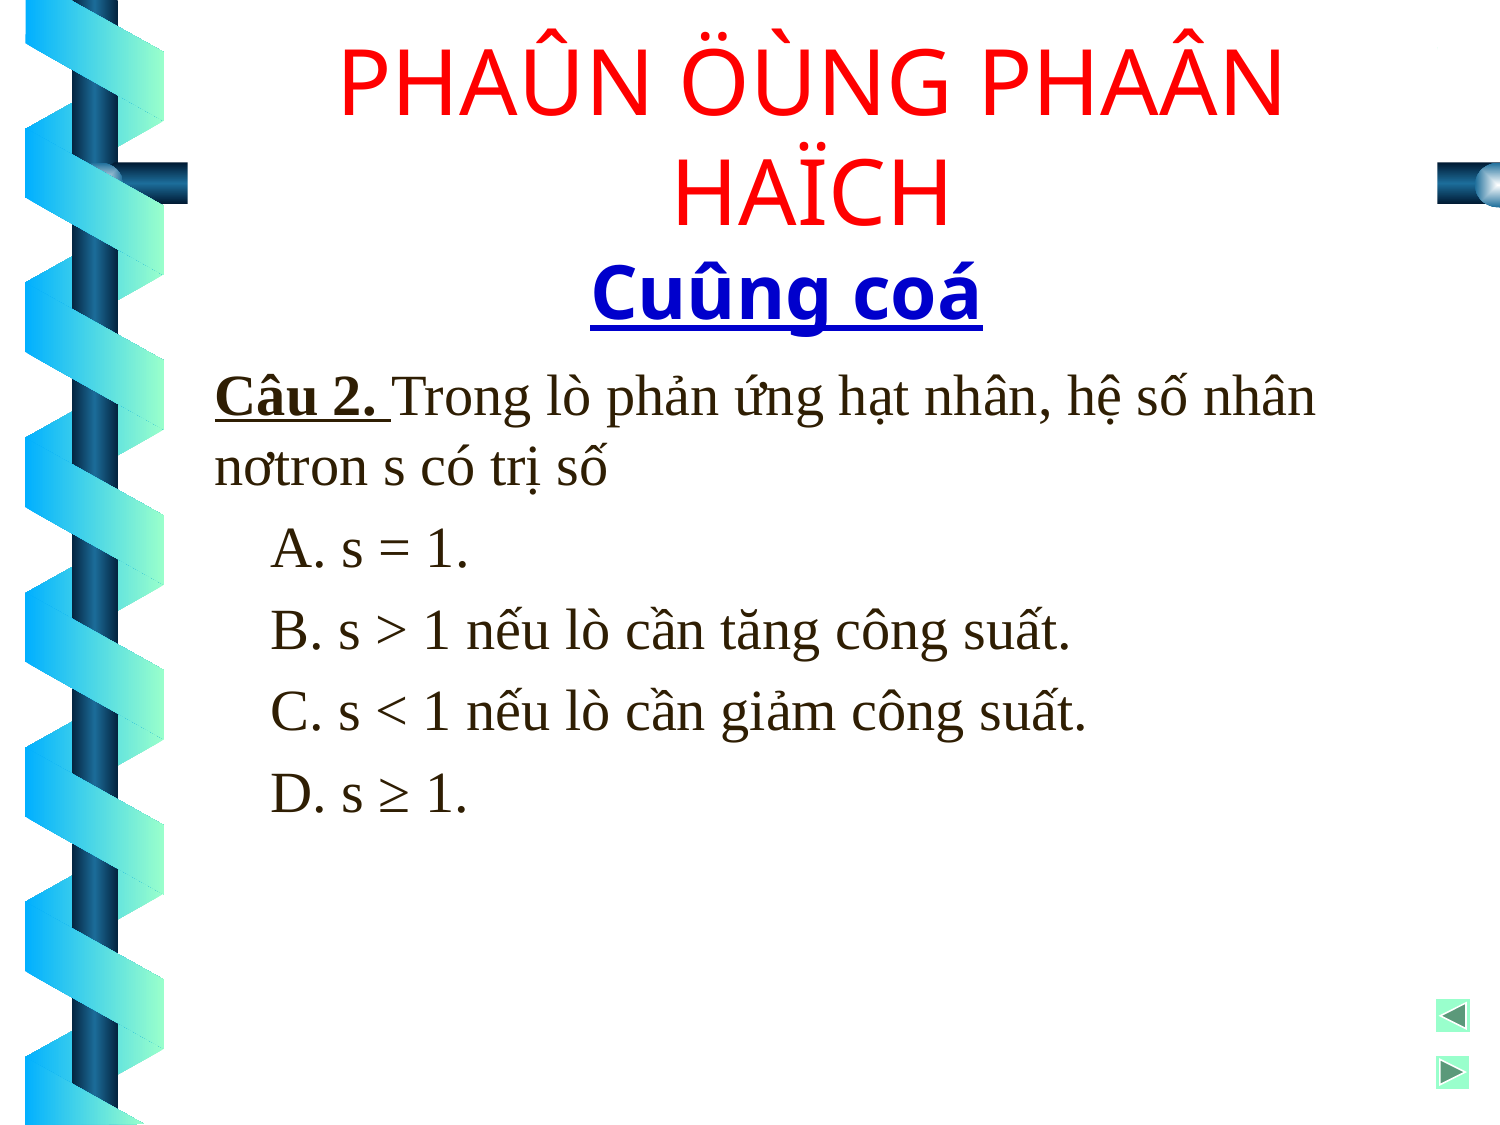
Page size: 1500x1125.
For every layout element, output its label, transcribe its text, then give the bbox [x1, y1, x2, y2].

text_box Câu 2. Trong lò phản ứng hạt nhân, hệ số nhân nơtron s có trị số A. s = 1. B. s > 1 nếu lò cần tăng công suất. C. s < 1 nếu lò cần giảm công suất. D. s ≥ 1. [200, 350, 1425, 850]
text_box Cuûng coá [575, 237, 998, 343]
text_box [1435, 1054, 1470, 1090]
text_box [1435, 998, 1471, 1033]
text_box PHAÛN ÖÙNG PHAÂN HAÏCH [187, 16, 1438, 251]
